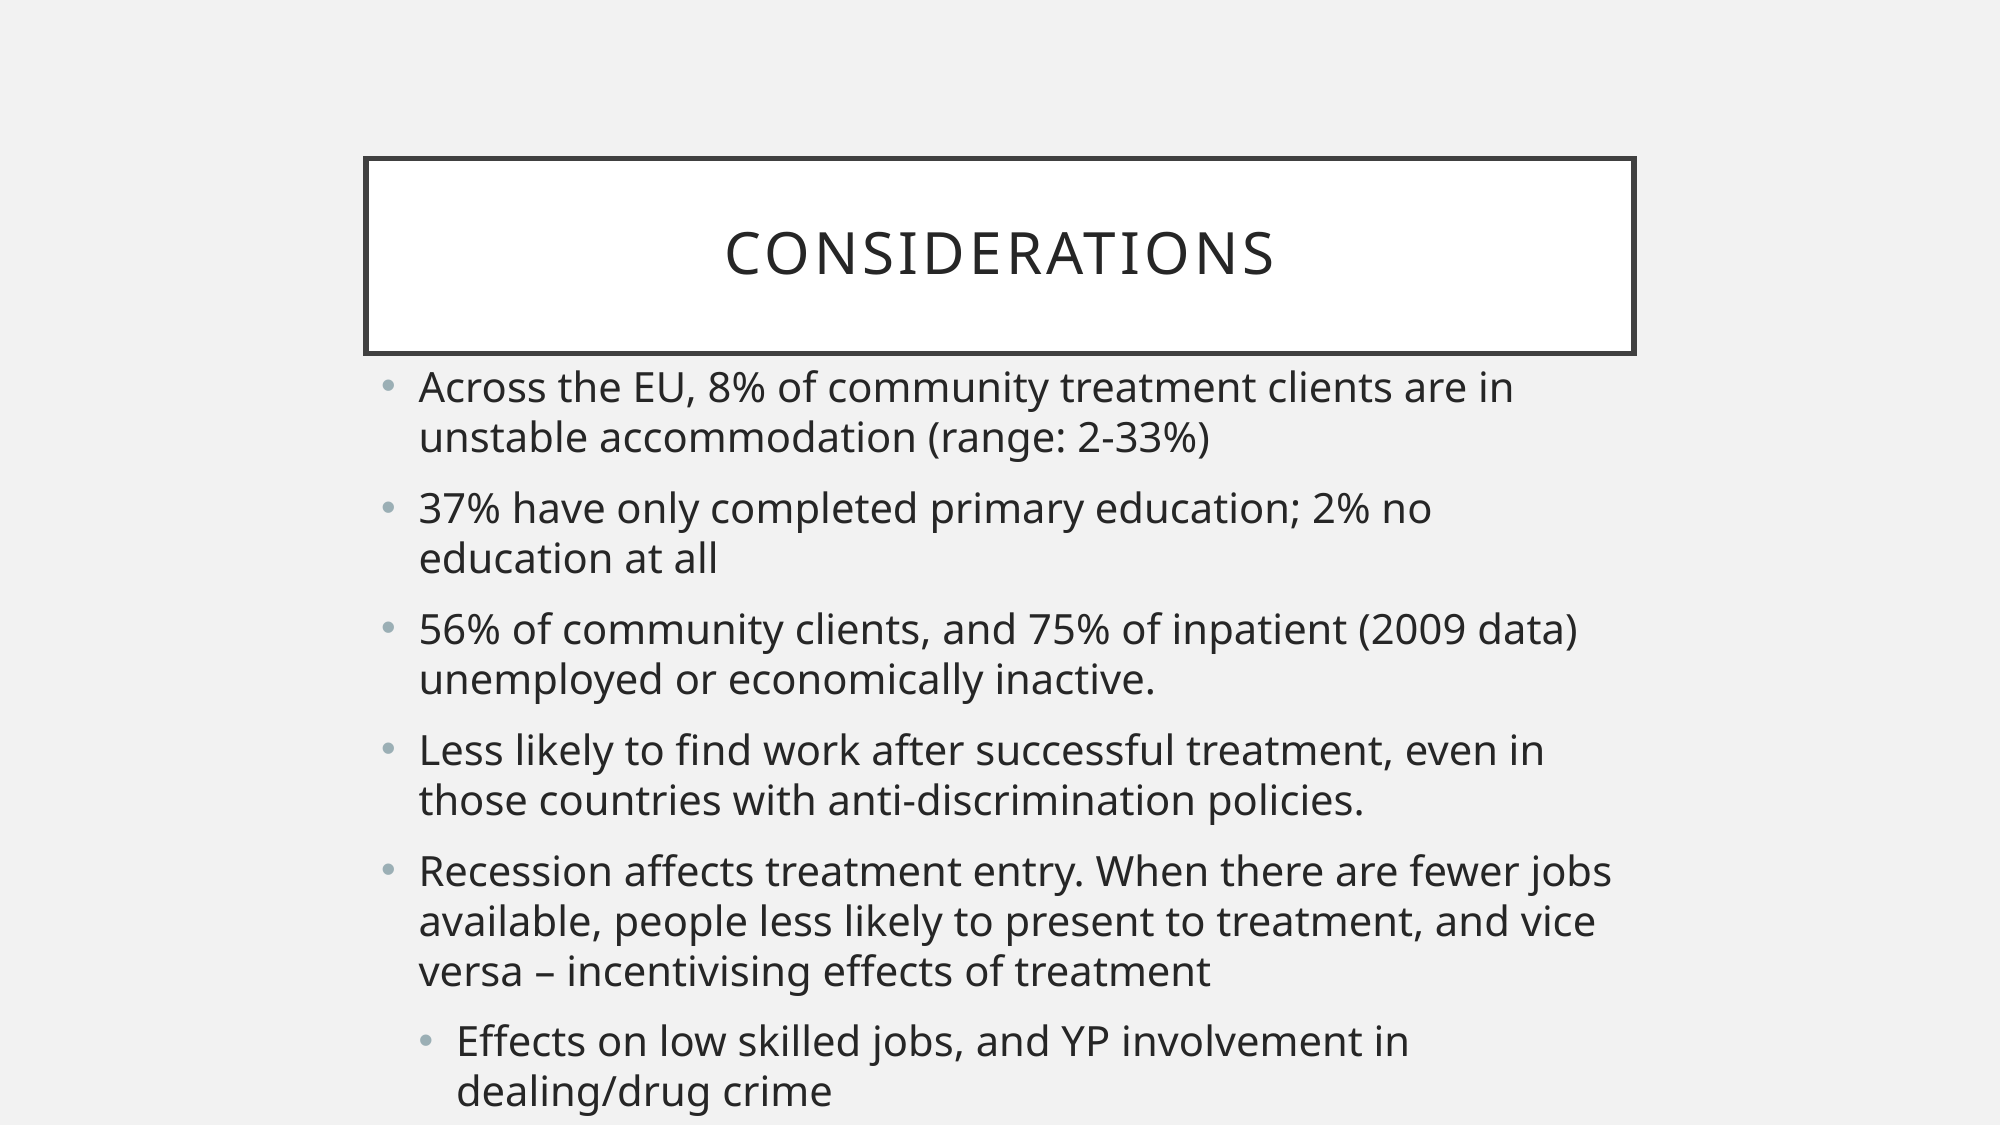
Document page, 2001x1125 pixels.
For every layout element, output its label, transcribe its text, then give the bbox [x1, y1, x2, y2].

list Across the EU, 8% of community treatment clients are in unstable accommodation (range: 2-33%) 37% have only completed primary education; 2% no education at all 56% of community clients, and 75% of inpatient (2009 data) unemployed or economically inactive. Less likely to find work after successful treatment, even in those countries with anti-discrimination policies. Recession affects treatment entry. When there are fewer jobs available, people less likely to present to treatment, and vice versa – incentivising effects of treatment Effects on low skilled jobs, and YP involvement in dealing/drug crime [366, 353, 1634, 863]
title Considerations [363, 156, 1637, 356]
